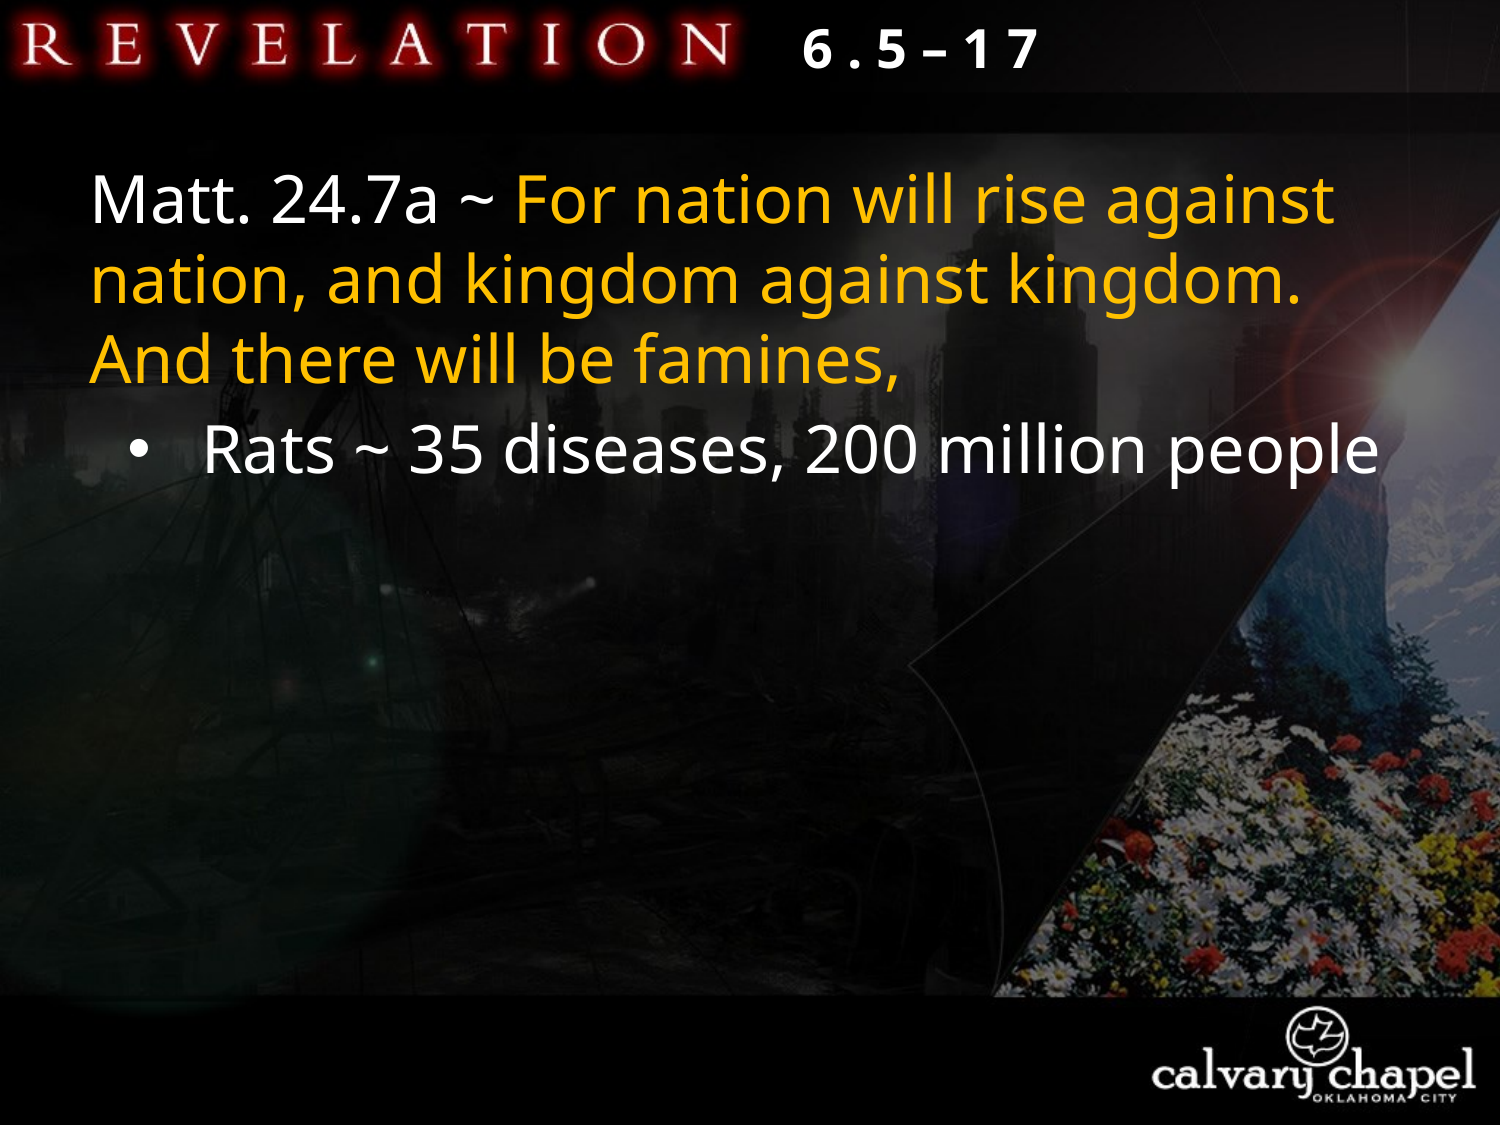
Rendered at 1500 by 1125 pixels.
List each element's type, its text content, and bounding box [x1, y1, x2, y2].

text_box Rats ~ 35 diseases, 200 million people [112, 399, 1425, 495]
text_box Matt. 24.7a ~ For nation will rise against nation, and kingdom against kingdom. And there will be famines, [74, 149, 1425, 405]
text_box 6 . 5 – 1 7 [787, 7, 1430, 87]
picture [0, 0, 1500, 1125]
